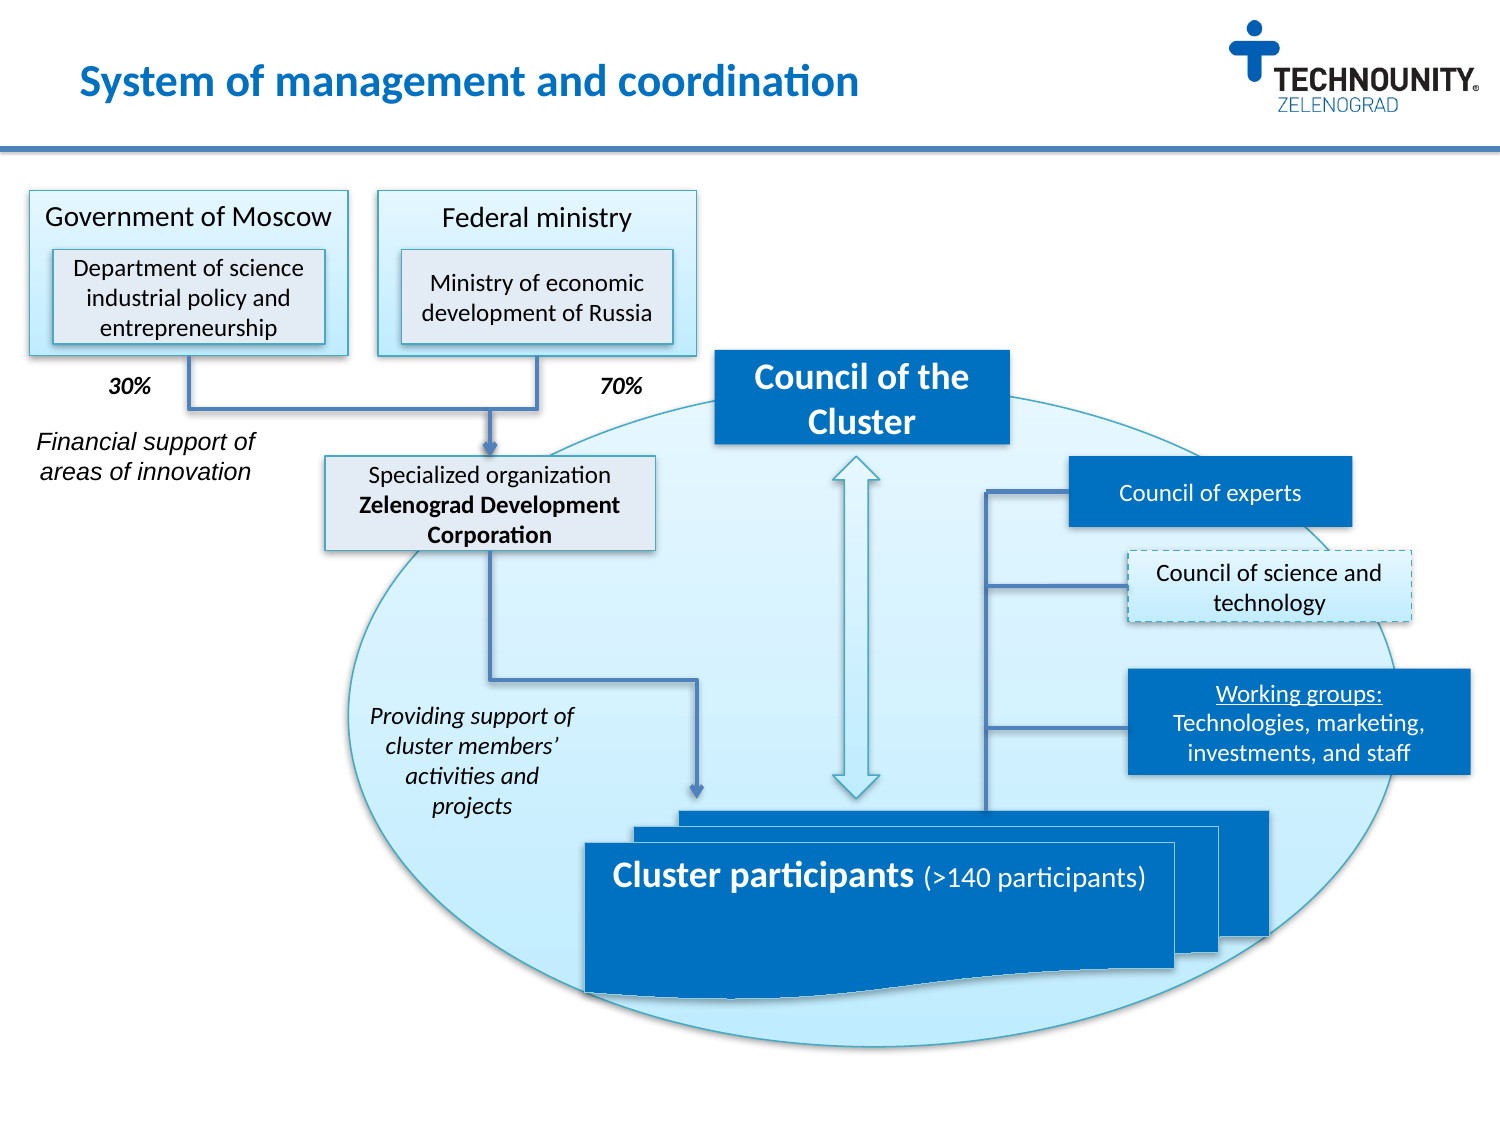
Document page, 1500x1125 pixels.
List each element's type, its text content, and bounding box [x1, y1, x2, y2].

text_box Council of experts [1068, 456, 1353, 527]
text_box Specialized organization Zelenograd Development Corporation [396, 455, 656, 551]
text_box [348, 559, 483, 692]
text_box [377, 396, 1197, 991]
text_box Ministry of economic development of Russia [401, 249, 674, 345]
text_box Government of Moscow [29, 190, 349, 356]
text_box [831, 455, 881, 800]
text_box Department of science industrial policy and entrepreneurship [52, 249, 326, 345]
text_box [993, 597, 1395, 724]
text_box 70% [544, 361, 699, 407]
text_box Council of the Cluster [714, 349, 1010, 445]
text_box Council of science and technology [1127, 550, 1412, 622]
text_box Cluster participants (>140 participants) [584, 810, 1270, 1000]
text_box Working groups: Technologies, marketing, investments, and staff [1128, 668, 1471, 775]
picture [1229, 20, 1479, 112]
text_box Financial support of areas of innovation [17, 418, 275, 493]
text_box System of management and coordination [64, 42, 963, 113]
text_box [993, 738, 1390, 931]
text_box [463, 382, 565, 430]
text_box [993, 502, 1328, 582]
text_box Federal ministry [377, 190, 697, 357]
text_box 30% [53, 361, 207, 407]
text_box [613, 946, 1254, 1048]
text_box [289, 255, 390, 557]
text_box Providing support of cluster members’ activities and projects [348, 692, 597, 827]
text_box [469, 571, 718, 779]
